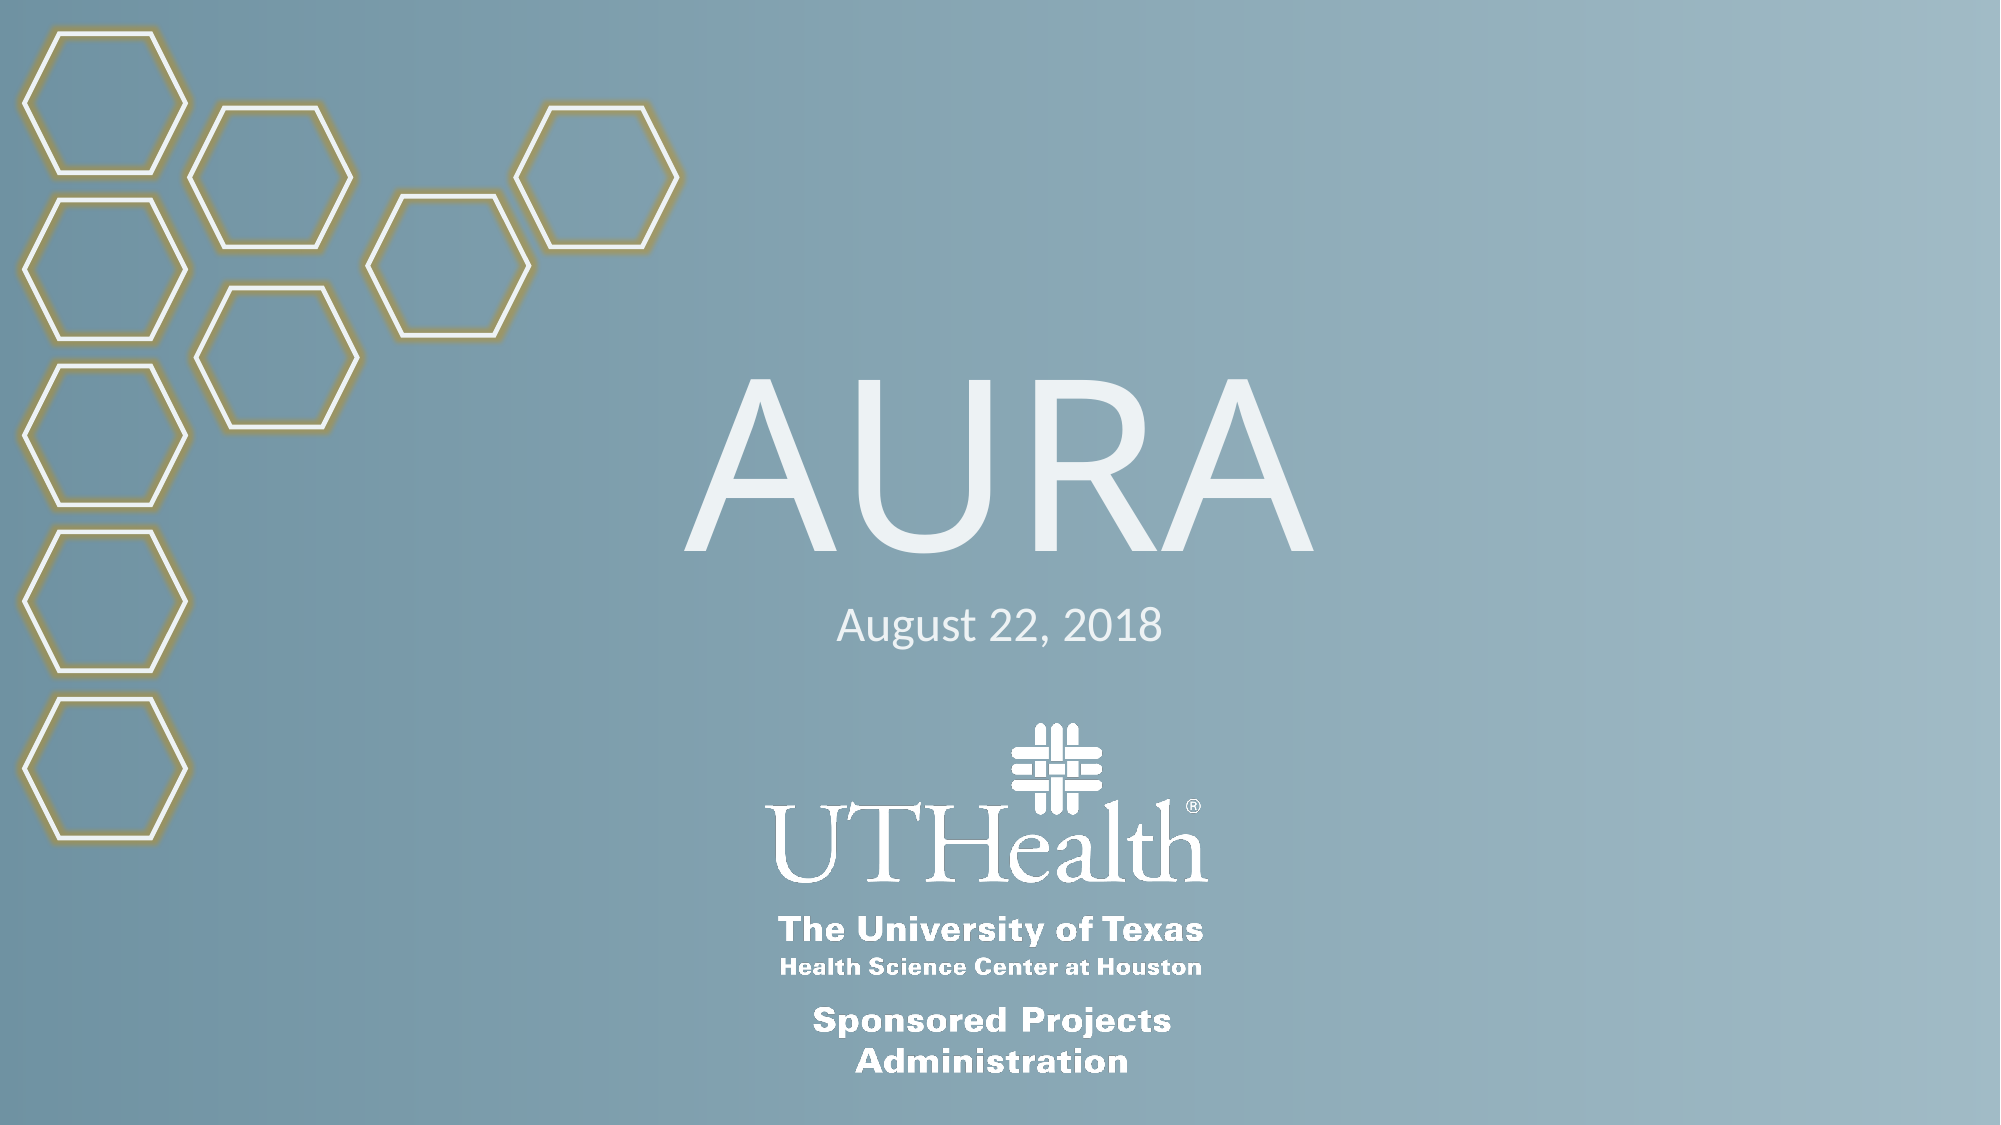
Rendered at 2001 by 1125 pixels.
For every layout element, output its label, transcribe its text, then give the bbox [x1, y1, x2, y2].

title AURA [249, 218, 1750, 590]
subtitle August 22, 2018 [249, 590, 1750, 863]
picture [765, 863, 1208, 1073]
